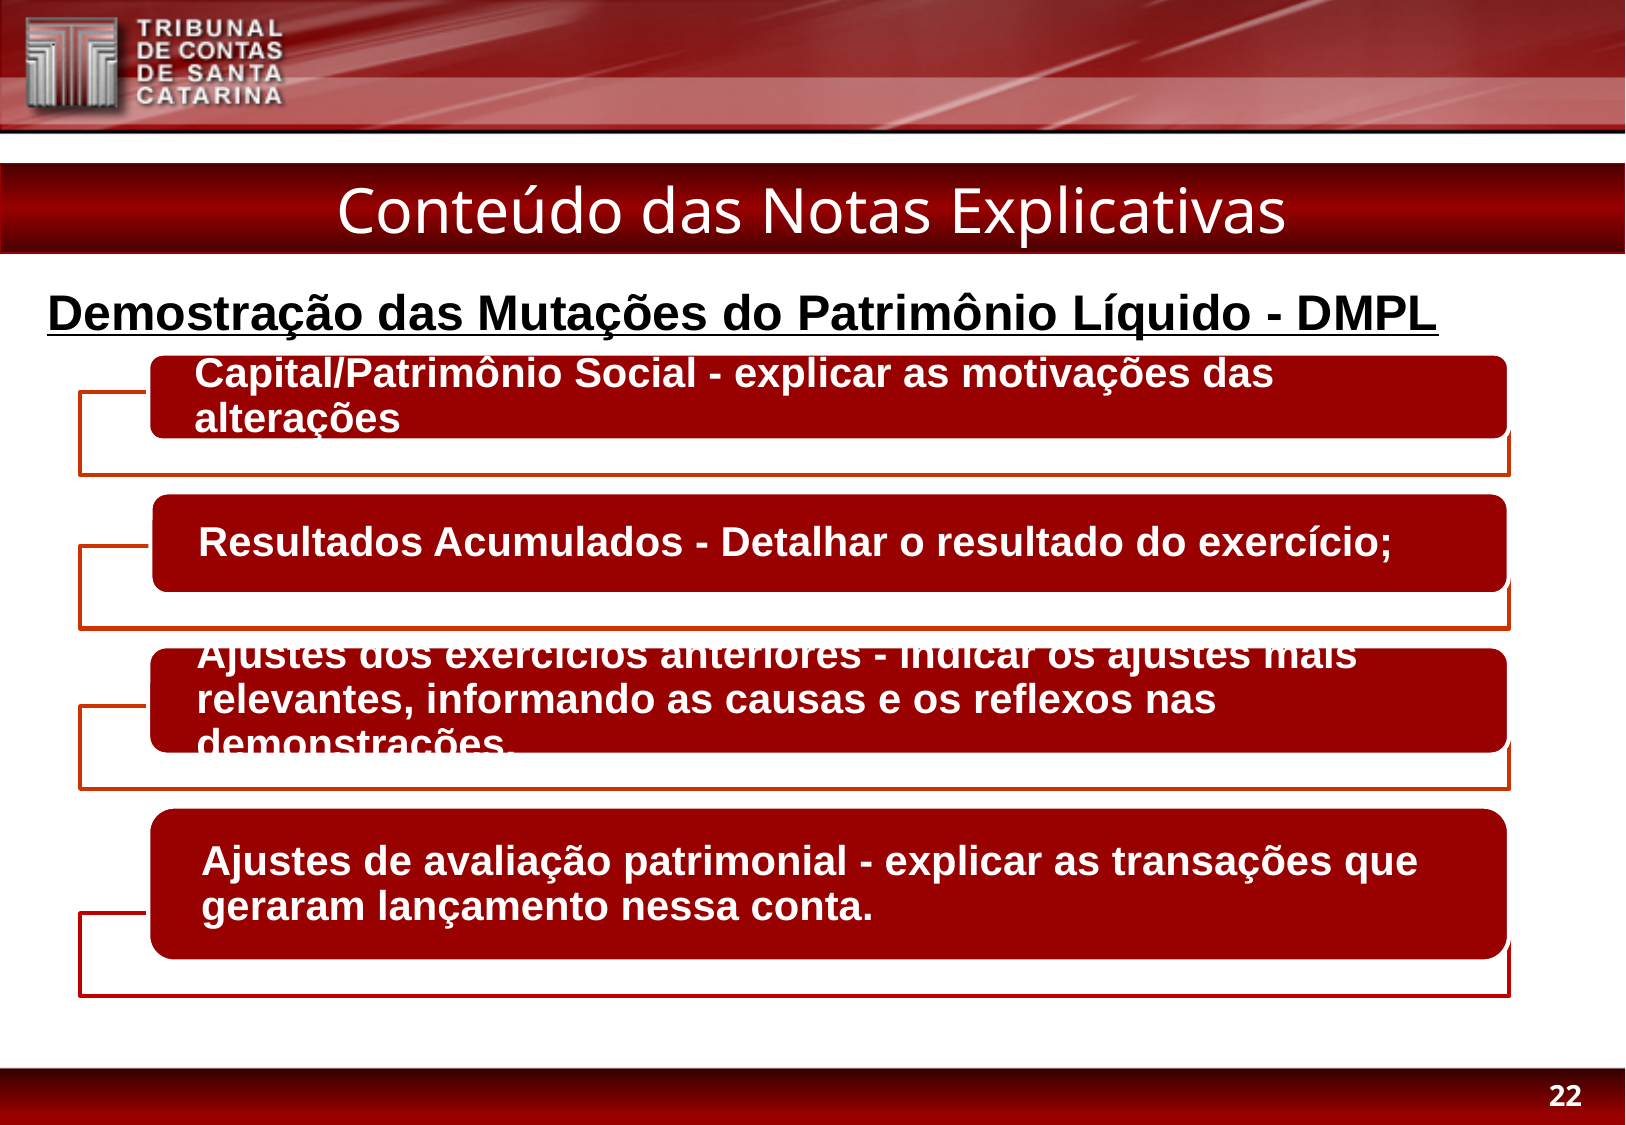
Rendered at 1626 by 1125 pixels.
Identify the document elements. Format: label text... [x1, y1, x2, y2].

text_box 22 [1533, 1070, 1598, 1120]
picture [0, 0, 1626, 1125]
text_box Demostração das Mutações do Patrimônio Líquido - DMPL [32, 243, 1572, 338]
text_box Conteúdo das Notas Explicativas [0, 163, 1625, 253]
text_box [79, 349, 1510, 1000]
